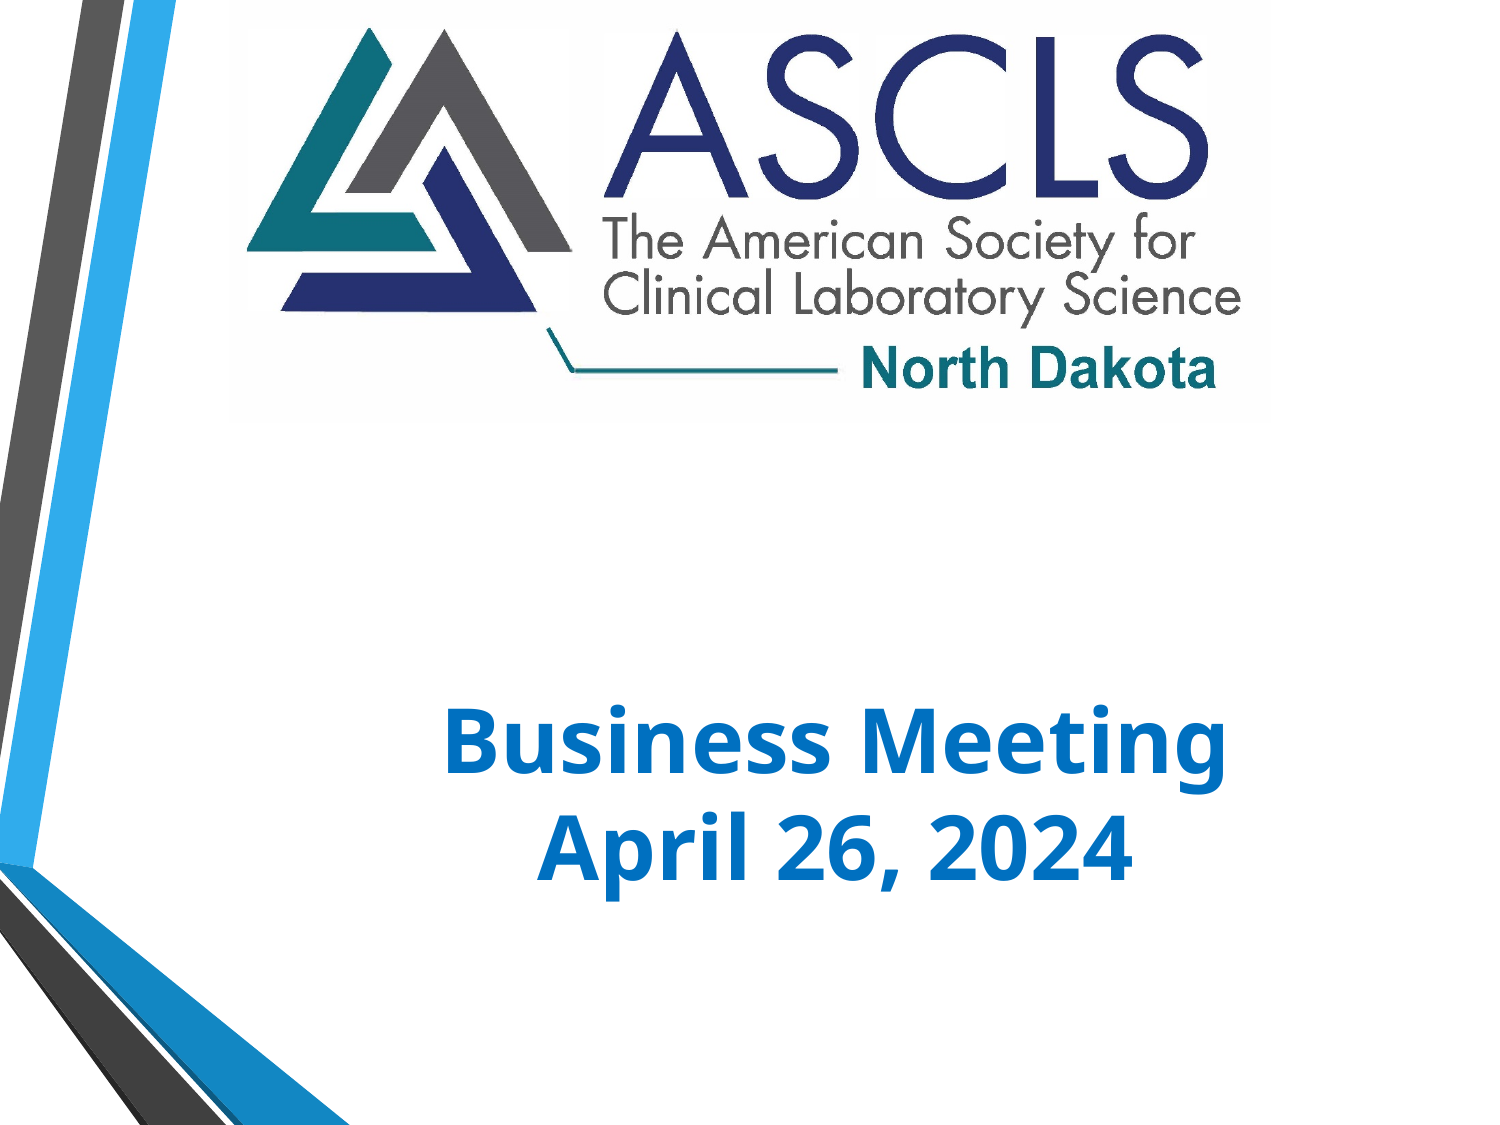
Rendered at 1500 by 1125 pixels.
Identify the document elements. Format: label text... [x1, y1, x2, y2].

picture [228, 0, 1272, 424]
title Business Meeting April 26, 2024 [125, 675, 1500, 907]
